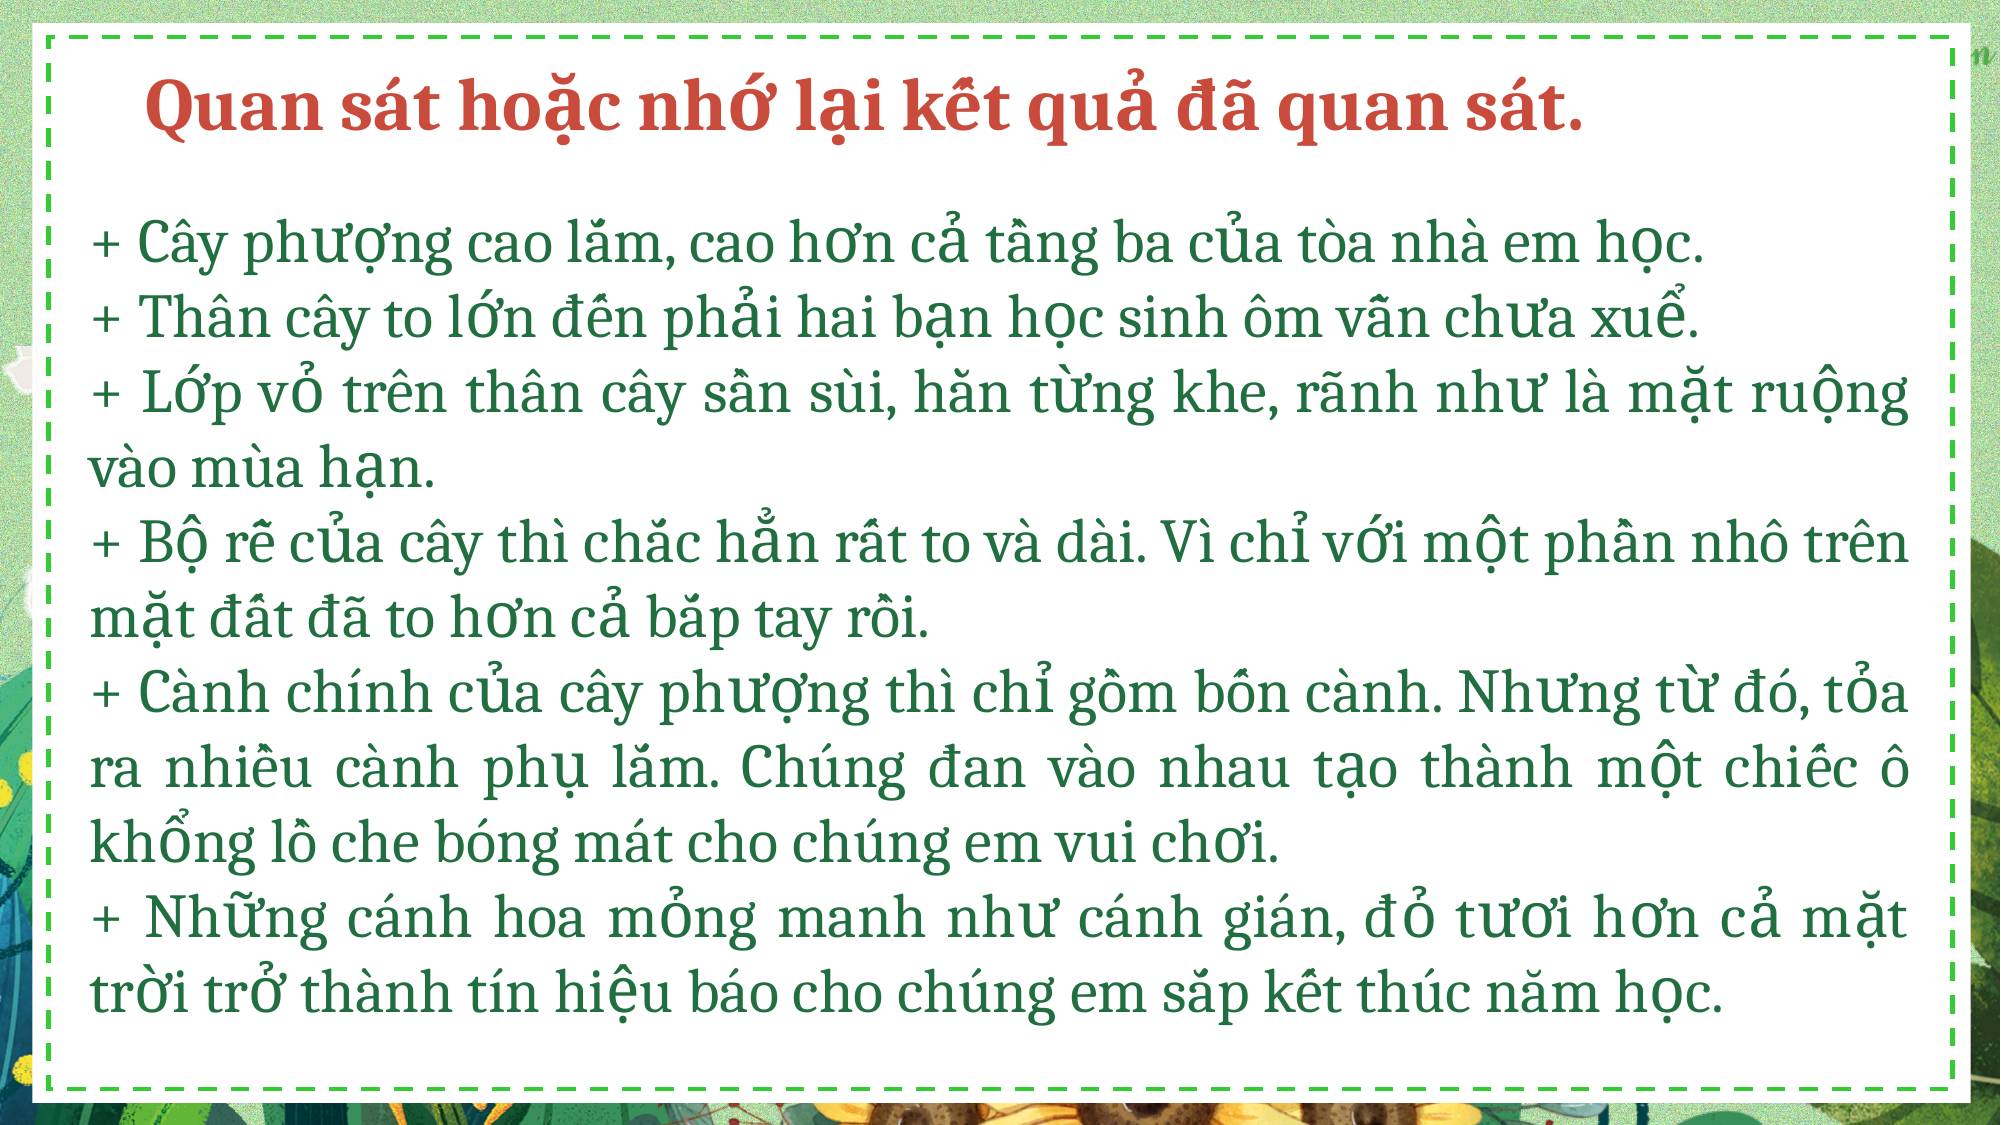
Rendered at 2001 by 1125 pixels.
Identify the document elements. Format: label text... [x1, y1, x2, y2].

text_box + Cây phượng cao lắm, cao hơn cả tầng ba của tòa nhà em học. + Thân cây to lớn đến phải hai bạn học sinh ôm vẫn chưa xuể. + Lớp vỏ trên thân cây sần sùi, hằn từng khe, rãnh như là mặt ruộng vào mùa hạn. + Bộ rễ của cây thì chắc hẳn rất to và dài. Vì chỉ với một phần nhô trên mặt đất đã to hơn cả bắp tay rồi. + Cành chính của cây phượng thì chỉ gồm bốn cành. Nhưng từ đó, tỏa ra nhiều cành phụ lắm. Chúng đan vào nhau tạo thành một chiếc ô khổng lồ che bóng mát cho chúng em vui chơi. + Những cánh hoa mỏng manh như cánh gián, đỏ tươi hơn cả mặt trời trở thành tín hiệu báo cho chúng em sắp kết thúc năm học. [75, 192, 1926, 1032]
text_box Quan sát hoặc nhớ lại kết quả đã quan sát. [114, 48, 1886, 154]
picture [0, 0, 2001, 1125]
